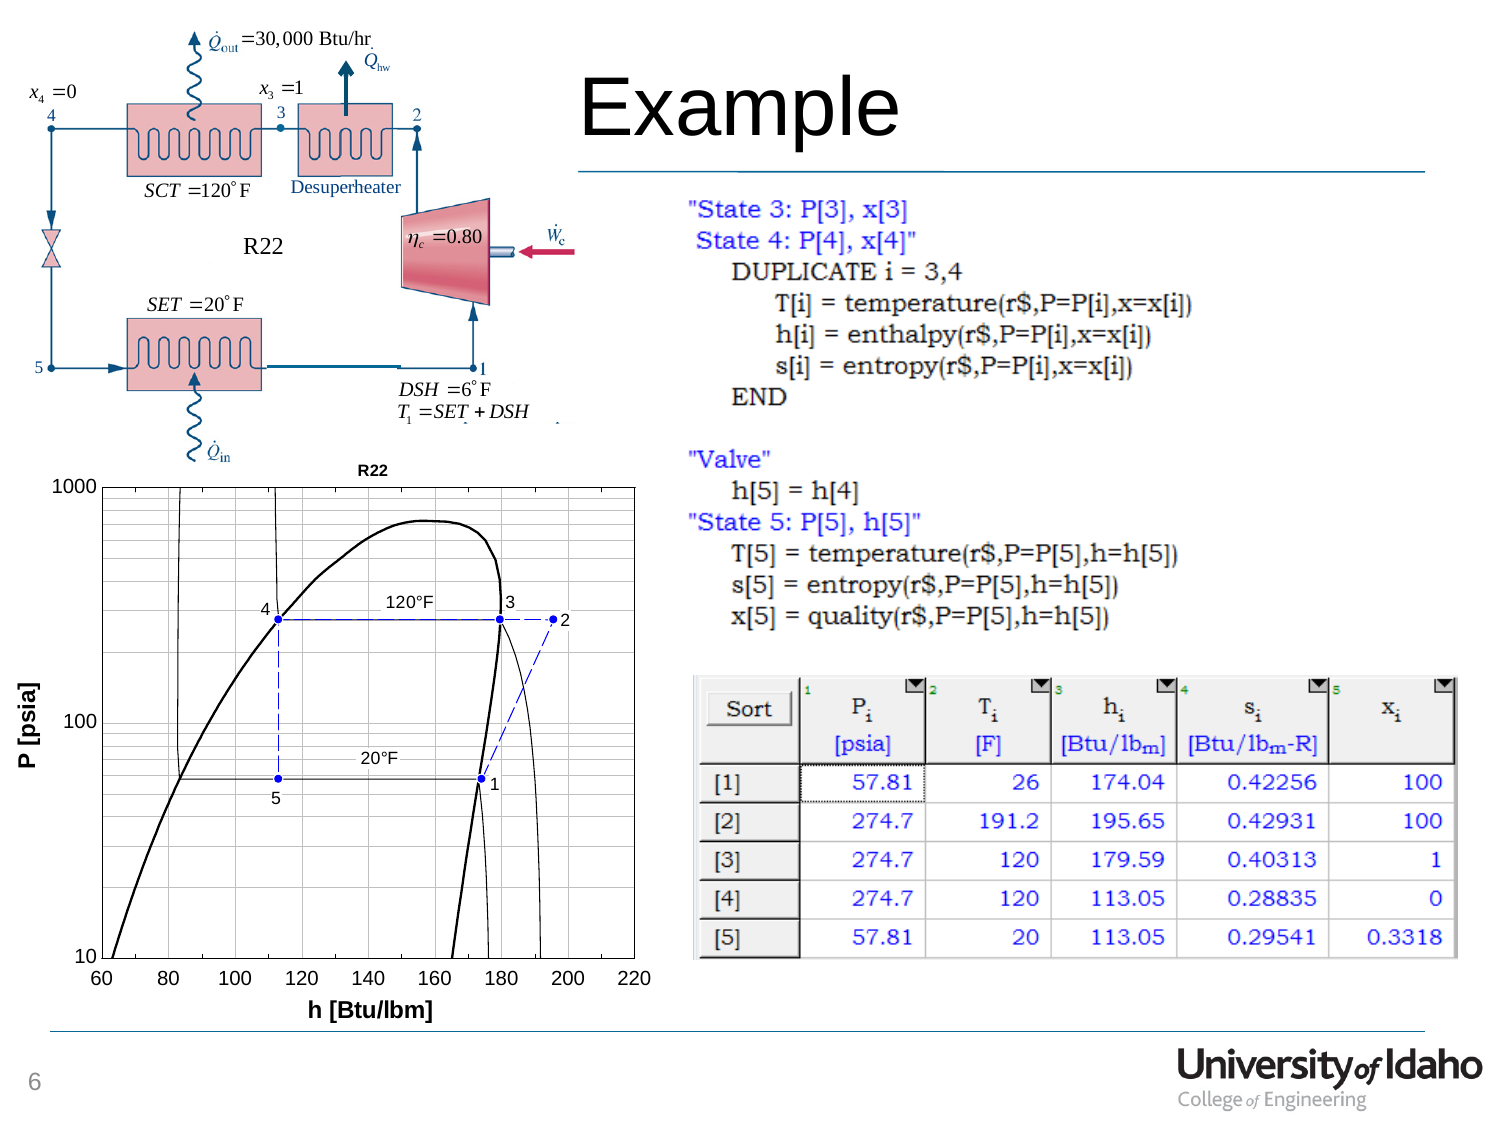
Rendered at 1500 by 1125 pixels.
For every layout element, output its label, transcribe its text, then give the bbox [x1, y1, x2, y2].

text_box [25, 20, 581, 460]
picture [693, 675, 1458, 960]
title Example [585, 31, 1425, 174]
picture [1165, 1041, 1495, 1118]
picture [12, 461, 651, 1023]
picture [680, 184, 1253, 651]
slide_number 6 [12, 1050, 140, 1111]
